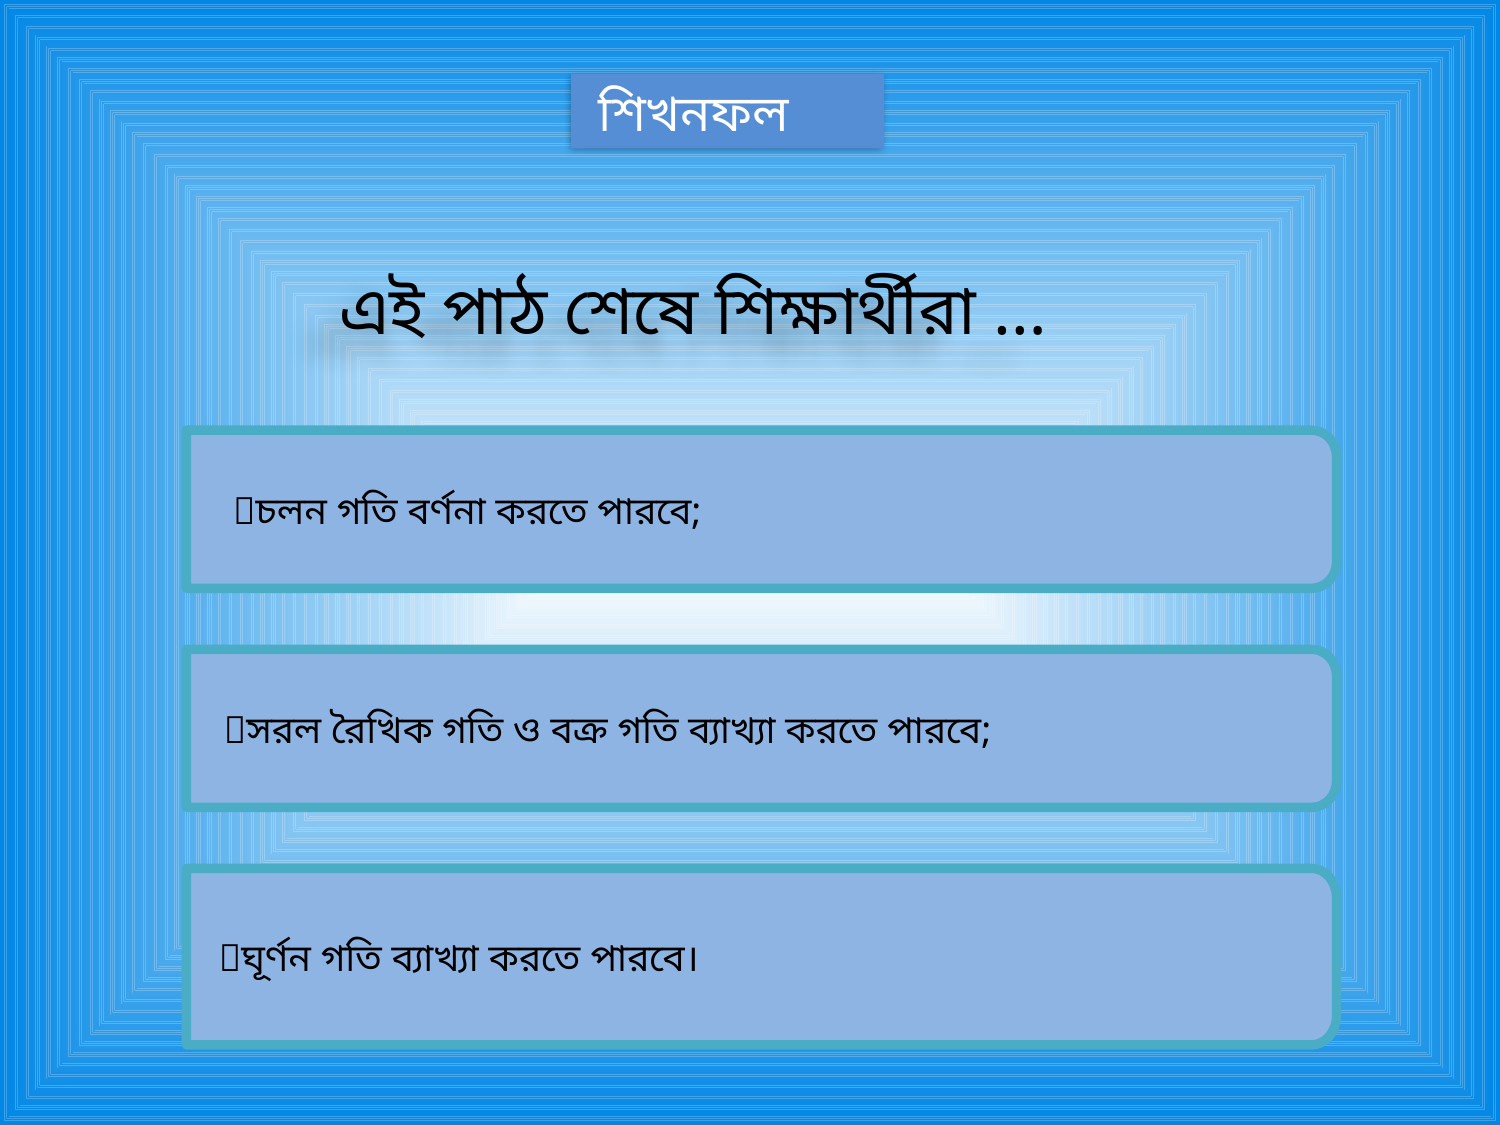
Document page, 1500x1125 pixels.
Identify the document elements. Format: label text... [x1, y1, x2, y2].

text_box চলন গতি বর্ণনা করতে পারবে; [184, 428, 1339, 591]
text_box শিখনফল [570, 73, 885, 149]
text_box এই পাঠ শেষে শিক্ষার্থীরা … [324, 260, 1132, 355]
text_box সরল রৈখিক গতি ও বক্র গতি ব্যাখ্যা করতে পারবে; [184, 647, 1339, 810]
text_box ঘূর্ণন গতি ব্যাখ্যা করতে পারবে। [184, 866, 1339, 1048]
